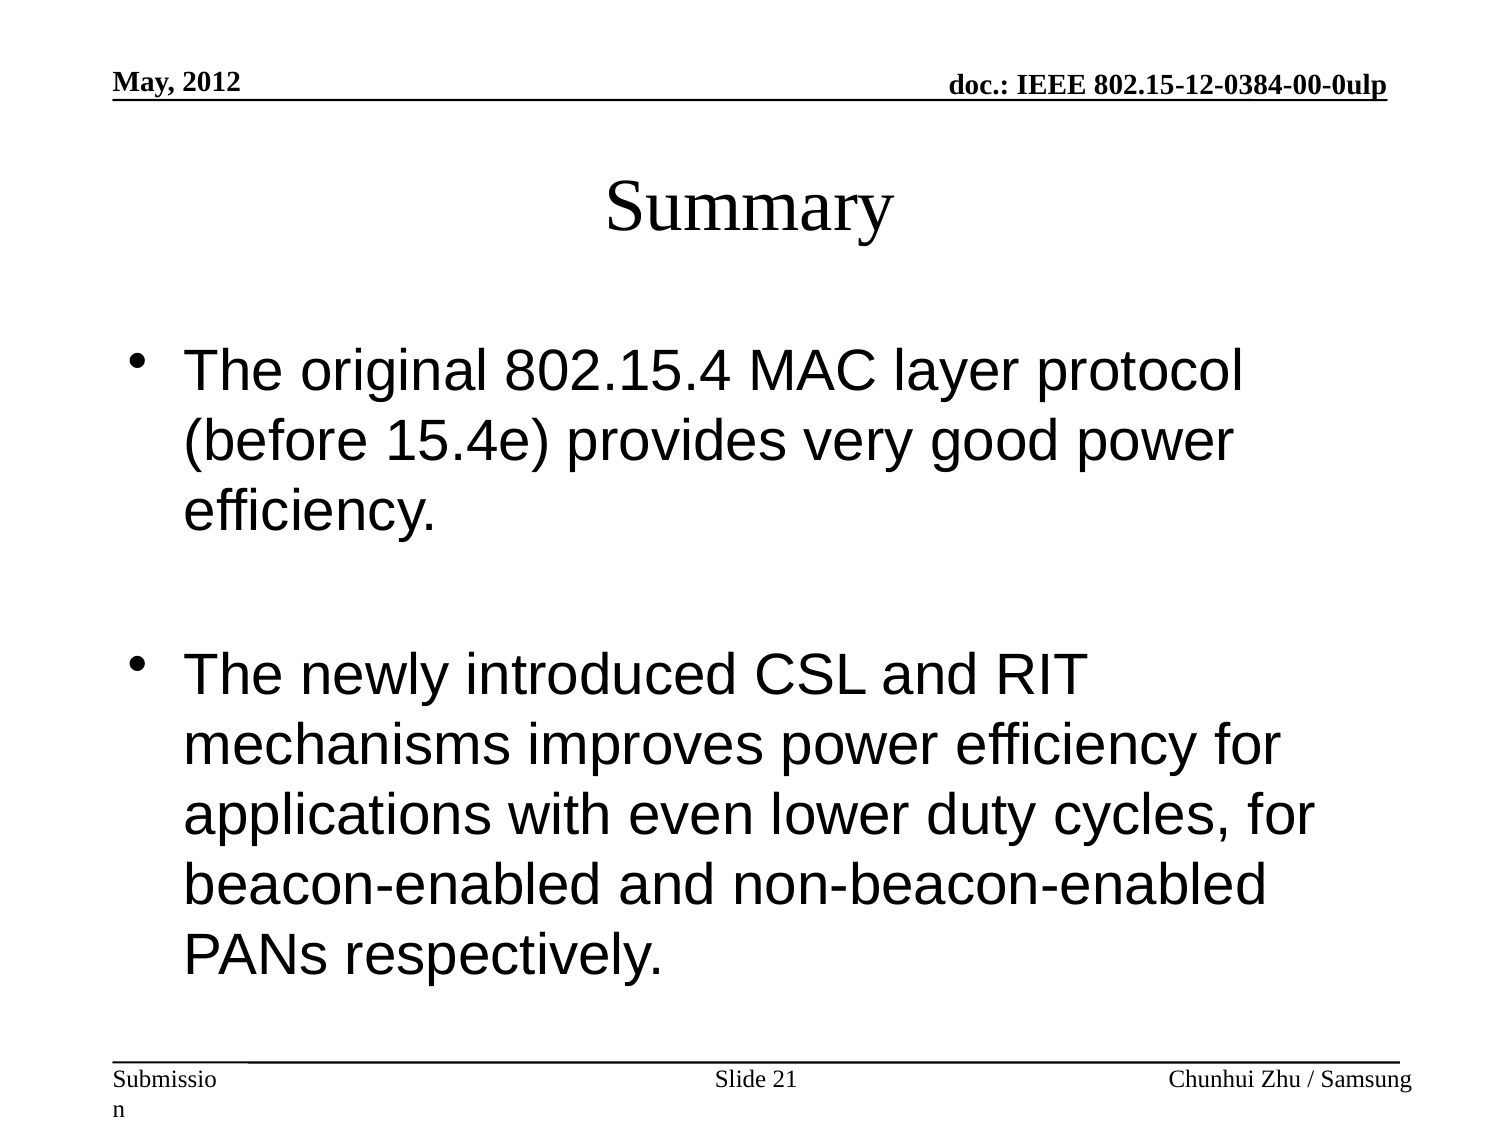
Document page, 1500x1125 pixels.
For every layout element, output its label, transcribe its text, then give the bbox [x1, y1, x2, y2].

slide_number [112, 61, 376, 98]
list The original 802.15.4 MAC layer protocol (before 15.4e) provides very good power efficiency. The newly introduced CSL and RIT mechanisms improves power efficiency for applications with even lower duty cycles, for beacon-enabled and non-beacon-enabled PANs respectively. [112, 324, 1388, 1001]
title Summary [112, 112, 1388, 288]
slide_number Slide 21 [706, 1061, 806, 1093]
footer Chunhui Zhu / Samsung [899, 1061, 1413, 1093]
